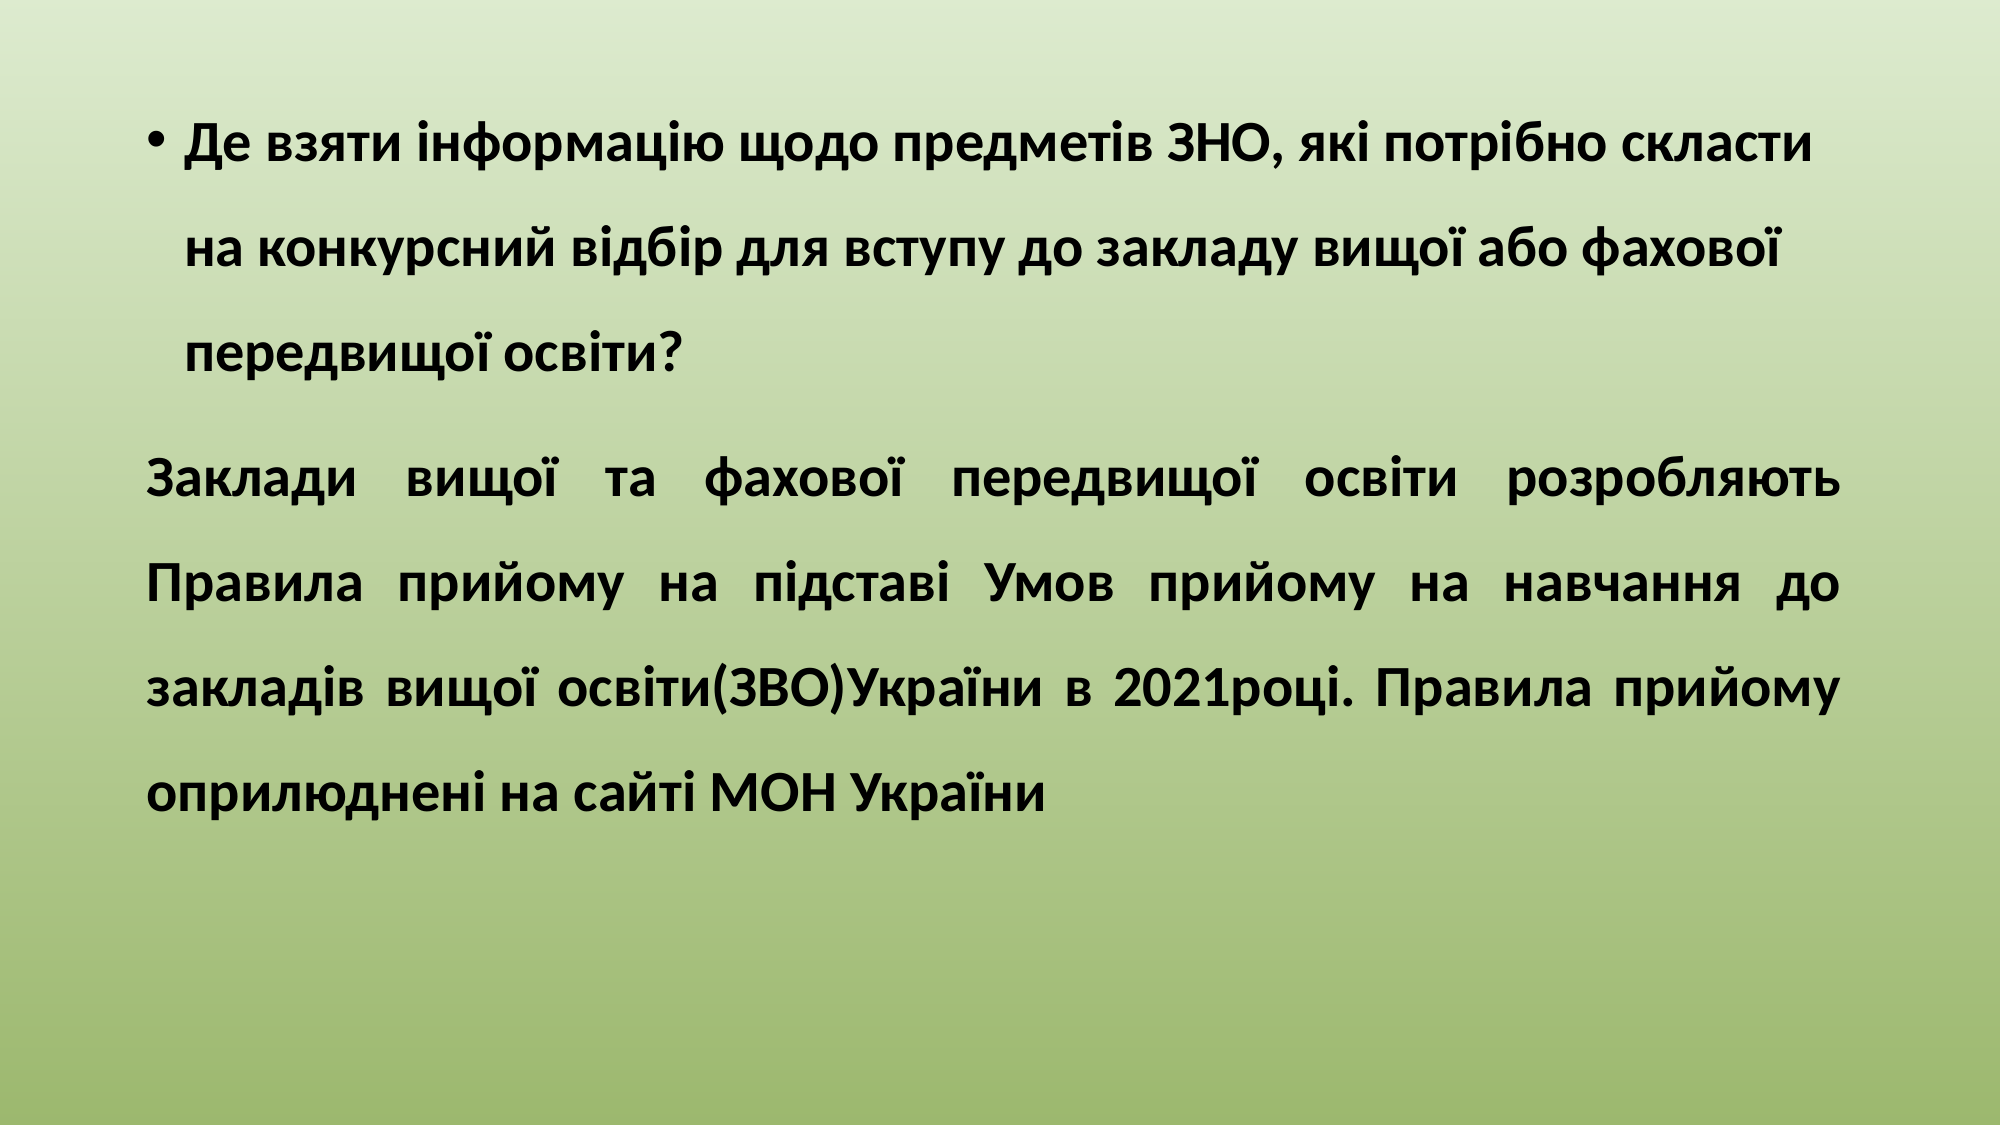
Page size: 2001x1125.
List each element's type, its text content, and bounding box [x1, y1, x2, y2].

list Де взяти інформацію щодо предметів ЗНО, які потрібно скласти на конкурсний відбір для вступу до закладу вищої або фахової передвищої освіти? Заклади вищої та фахової передвищої освіти розробляють Правила прийому на підставі Умов прийому на навчання до закладів вищої освіти(ЗВО)України в 2021році. Правила прийому оприлюднені на сайті МОН України [131, 61, 1857, 935]
